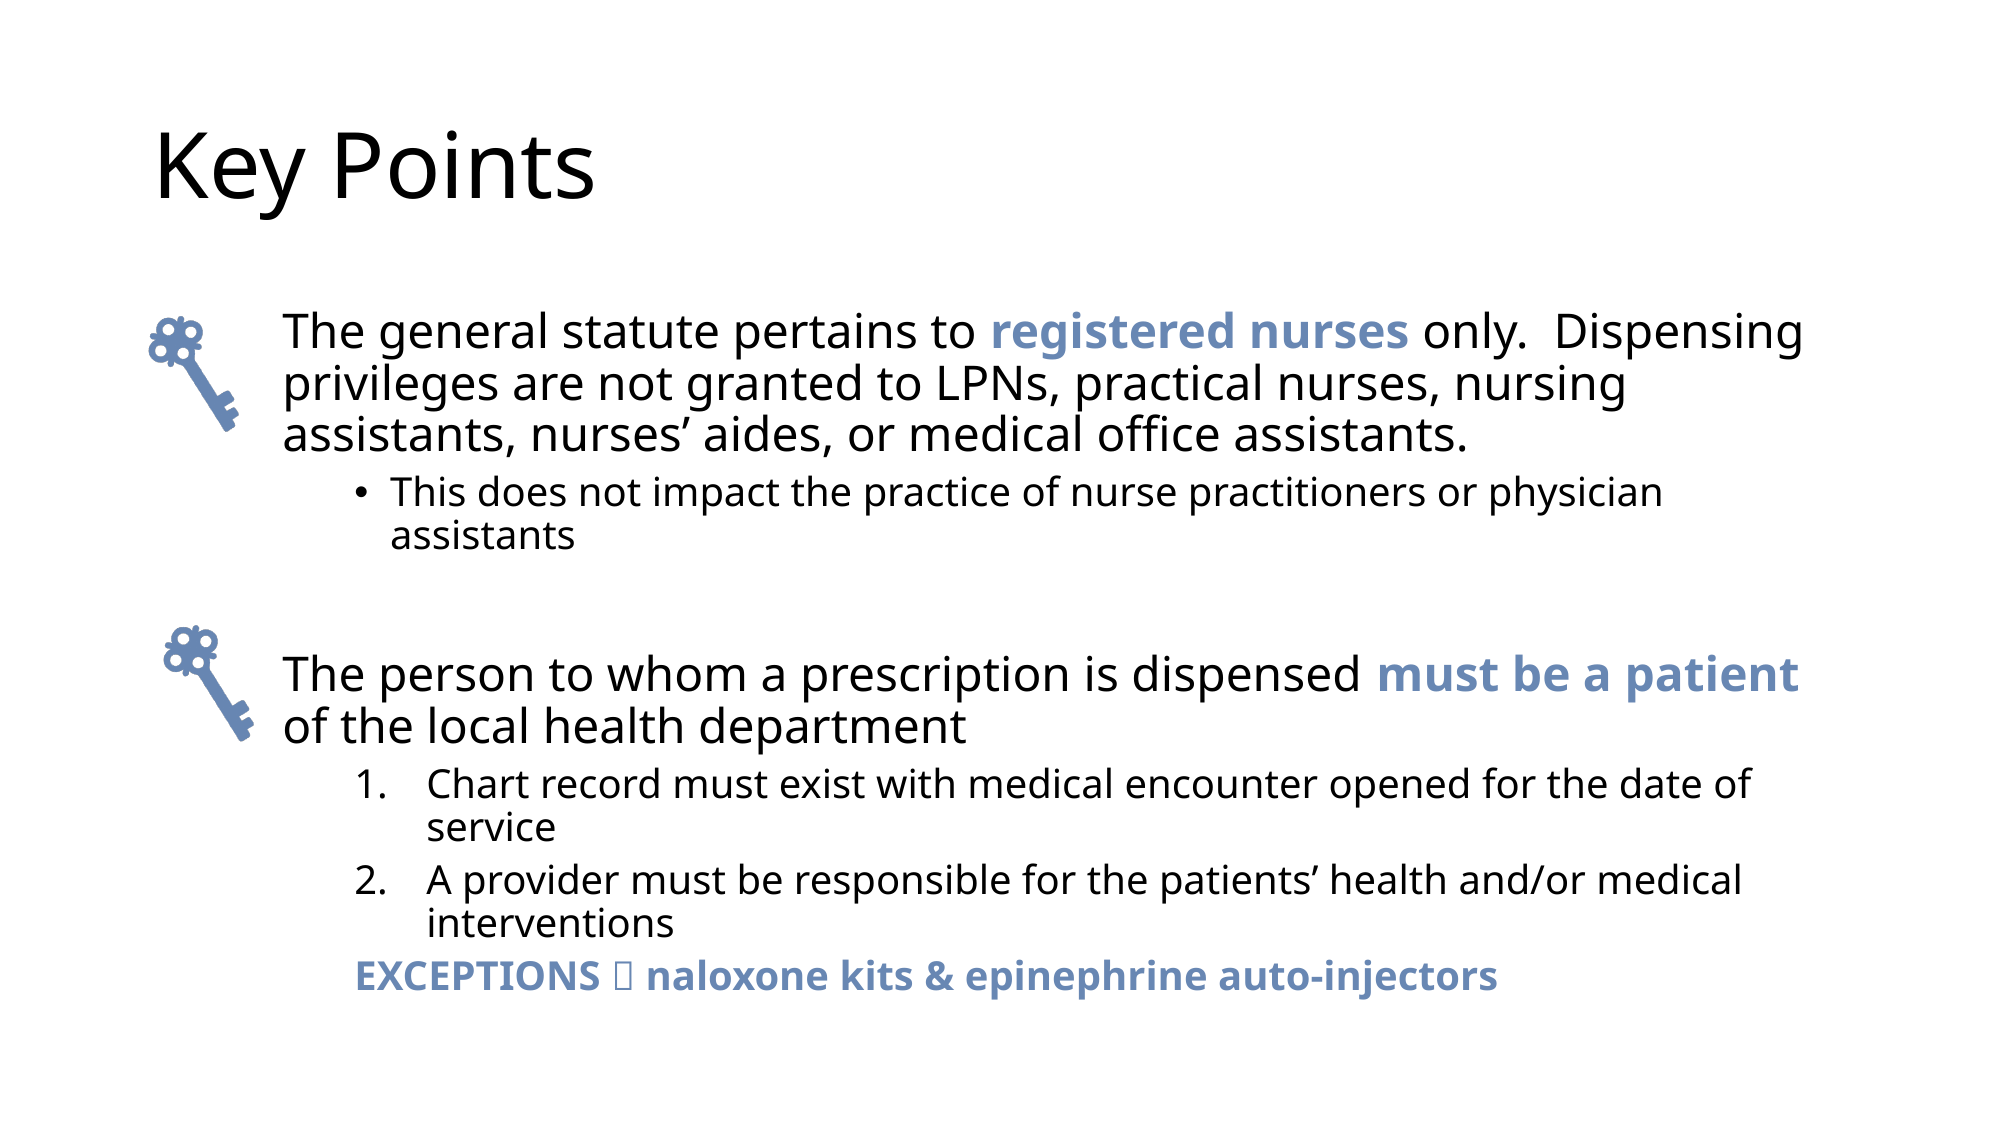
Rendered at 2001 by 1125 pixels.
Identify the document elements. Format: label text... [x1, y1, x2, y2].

list The general statute pertains to registered nurses only. Dispensing privileges are not granted to LPNs, practical nurses, nursing assistants, nurses’ aides, or medical office assistants. This does not impact the practice of nurse practitioners or physician assistants The person to whom a prescription is dispensed must be a patient of the local health department Chart record must exist with medical encounter opened for the date of service A provider must be responsible for the patients’ health and/or medical interventions EXCEPTIONS  naloxone kits & epinephrine auto-injectors [267, 299, 1863, 1014]
picture [123, 299, 268, 443]
picture [138, 608, 283, 753]
title Key Points [137, 59, 1863, 278]
